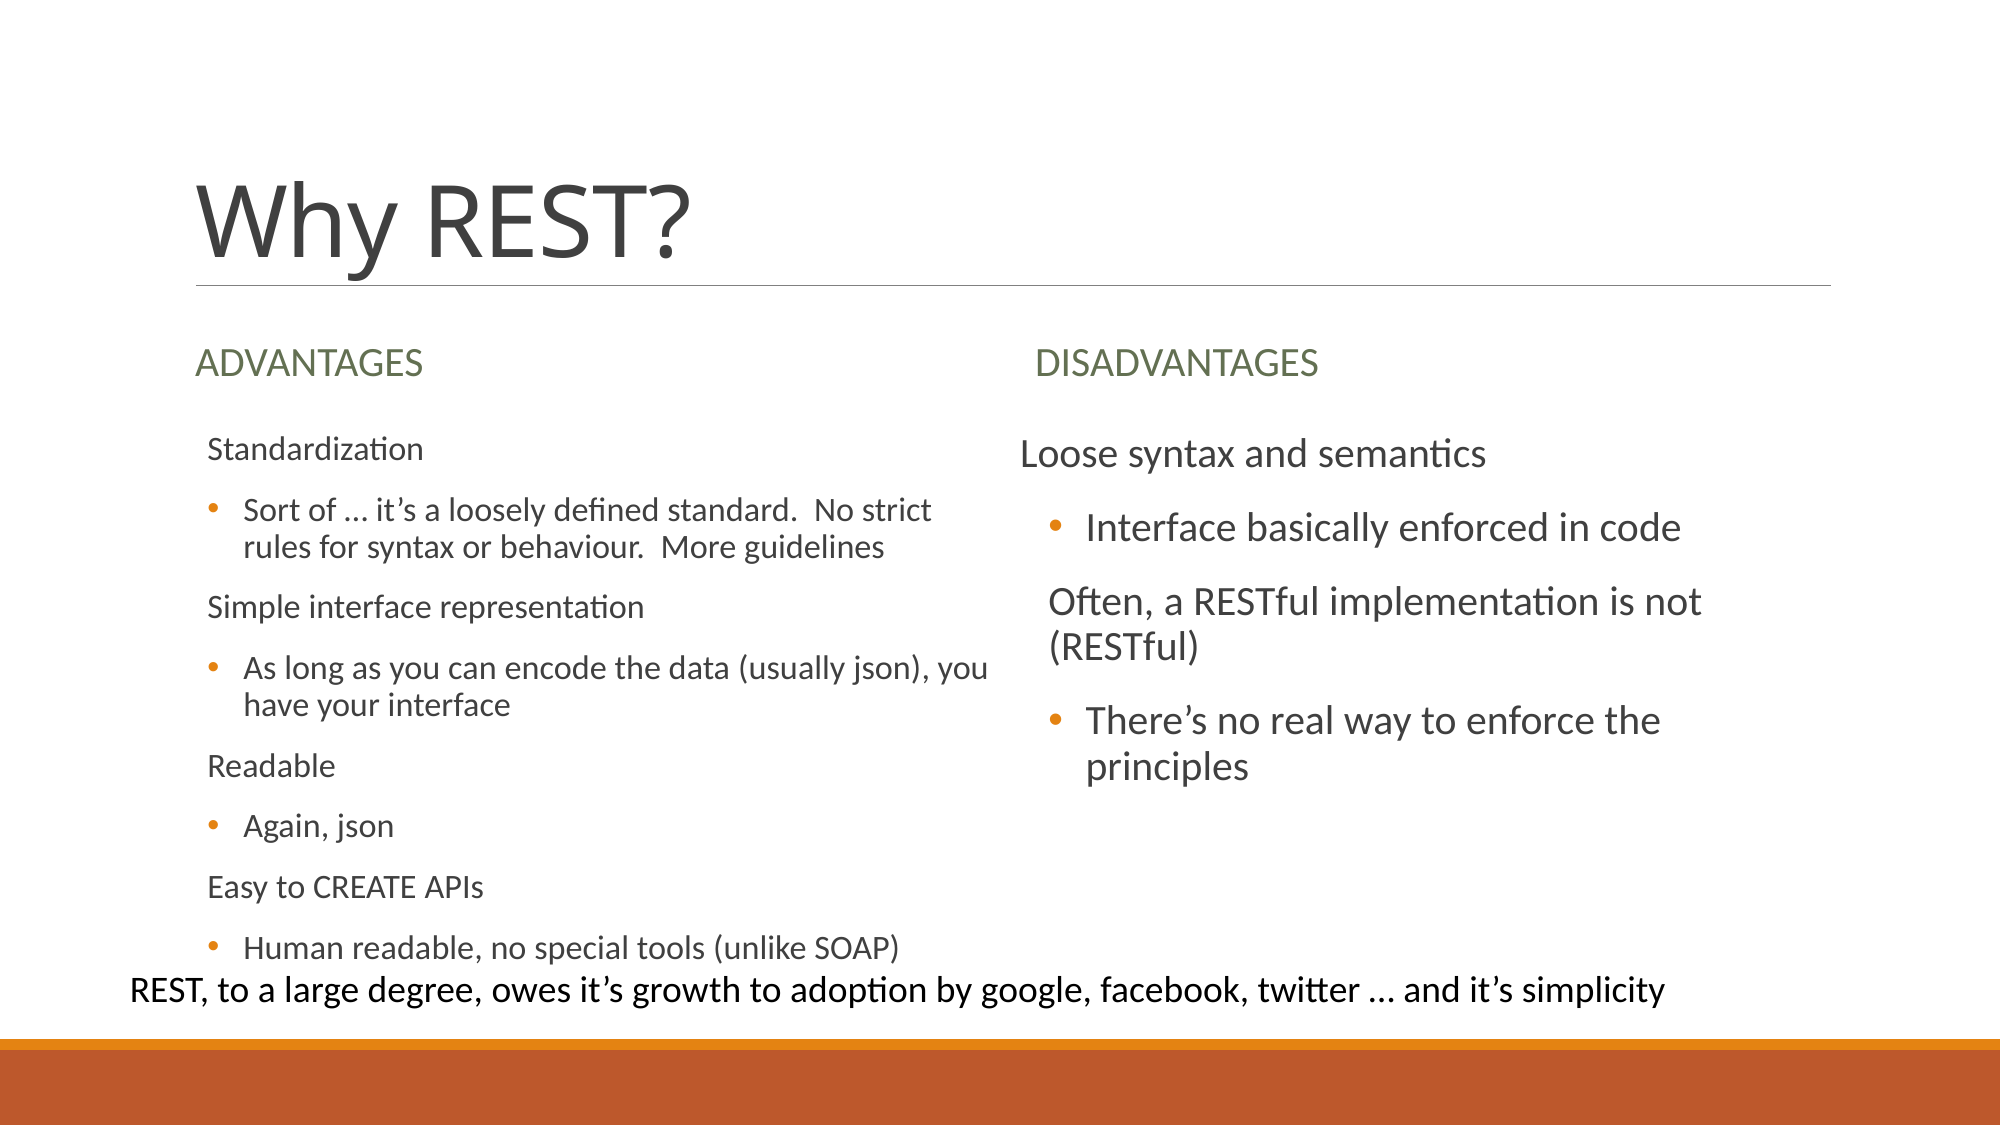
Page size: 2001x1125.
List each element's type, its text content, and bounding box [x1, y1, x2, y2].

title Why REST? [180, 47, 1830, 285]
list Loose syntax and semantics Interface basically enforced in code Often, a RESTful implementation is not (RESTful) There’s no real way to enforce the principles [1020, 423, 1830, 957]
text_box REST, to a large degree, owes it’s growth to adoption by google, facebook, twitter … and it’s simplicity [115, 957, 1865, 1018]
list Standardization Sort of … it’s a loosely defined standard. No strict rules for syntax or behaviour. More guidelines Simple interface representation As long as you can encode the data (usually json), you have your interface Readable Again, json Easy to CREATE APIs Human readable, no special tools (unlike SOAP) [180, 423, 990, 957]
list Advantages [180, 302, 990, 423]
list Disadvantages [1020, 302, 1830, 423]
